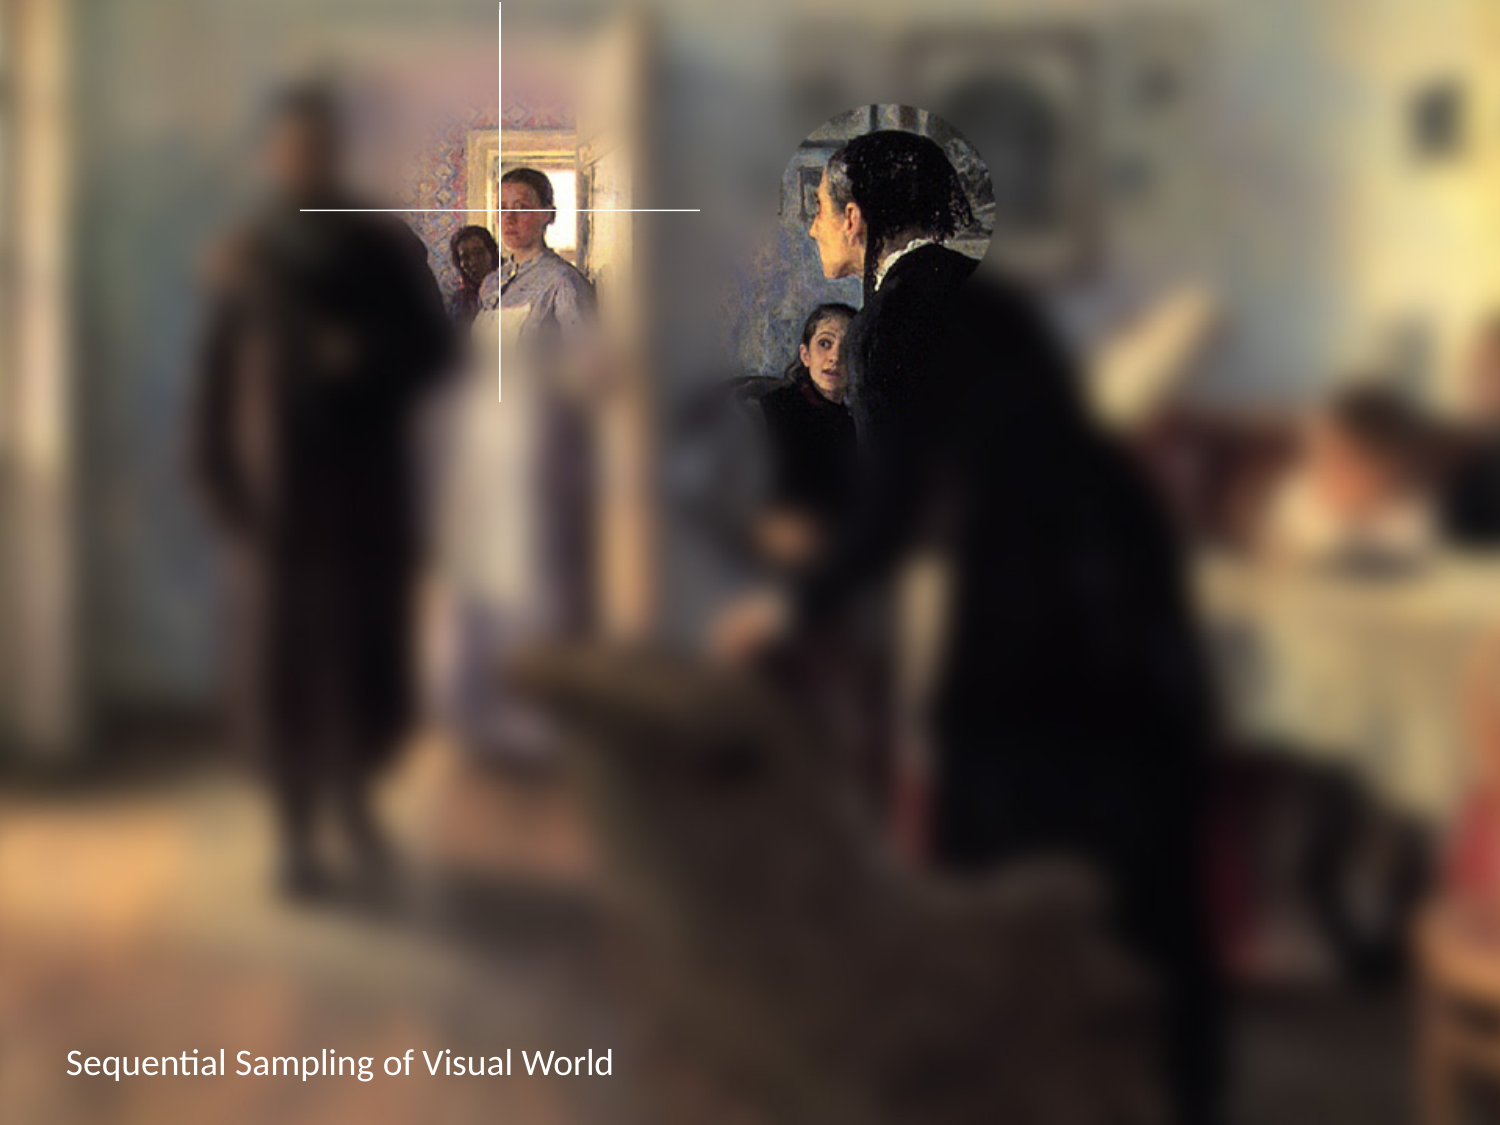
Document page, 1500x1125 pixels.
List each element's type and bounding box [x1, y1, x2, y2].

picture [0, 0, 1500, 1125]
text_box [299, 1, 701, 403]
